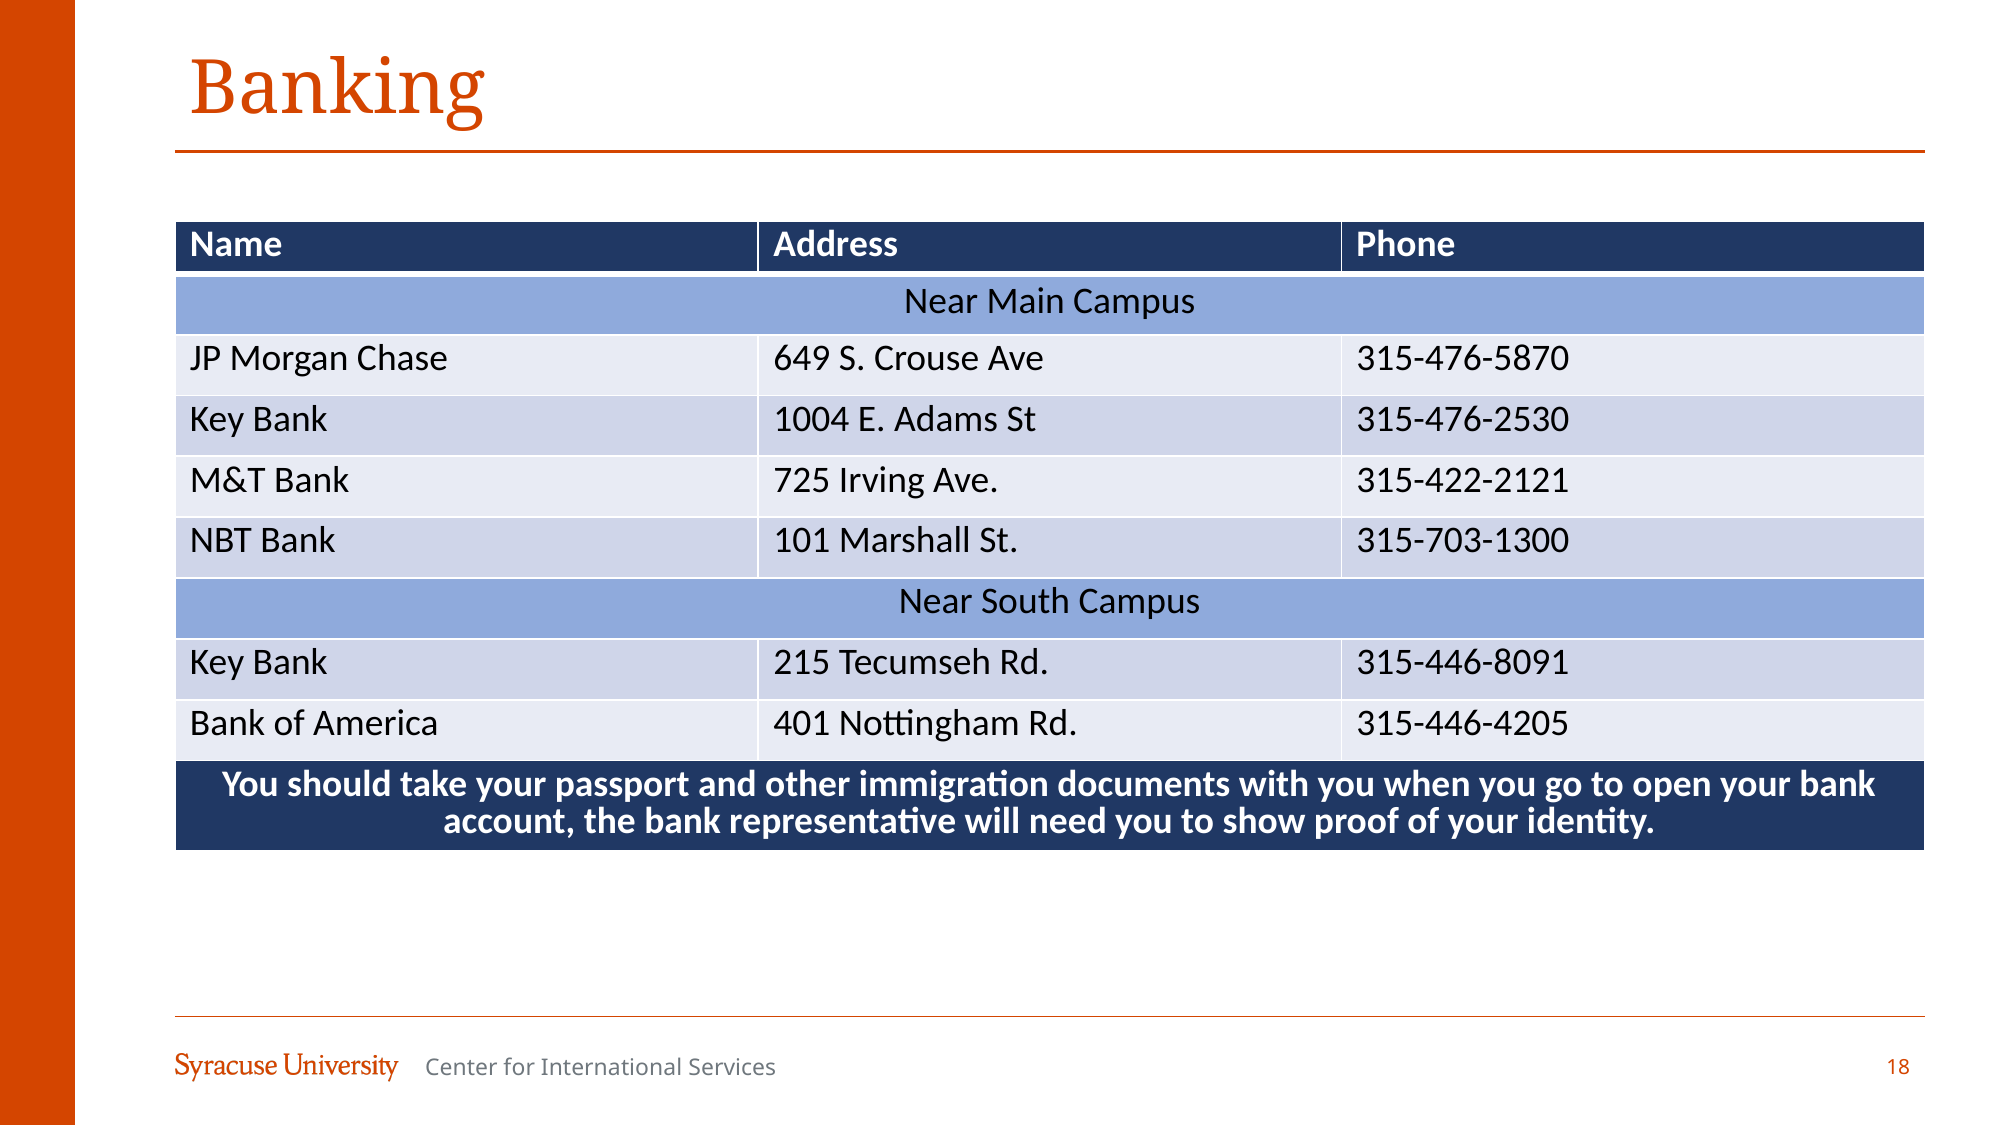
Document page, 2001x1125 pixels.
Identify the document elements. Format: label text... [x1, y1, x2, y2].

picture [174, 1052, 399, 1082]
table_cell 401 Nottingham Rd. [759, 701, 1341, 760]
table_cell 1004 E. Adams St [759, 396, 1341, 455]
table_cell 649 S. Crouse Ave [759, 336, 1341, 395]
table_cell 725 Irving Ave. [759, 457, 1341, 516]
table_cell 315-703-1300 [1342, 518, 1924, 577]
slide_number 18 [1825, 1037, 1925, 1099]
table_cell 315-446-8091 [1342, 640, 1924, 699]
table_cell NBT Bank [176, 518, 757, 577]
table_cell JP Morgan Chase [176, 336, 757, 395]
table_cell Near Main Campus [176, 277, 1924, 334]
table_header Address [759, 222, 1341, 271]
table_header Name [176, 222, 757, 271]
table_cell Key Bank [176, 396, 757, 455]
table_cell 315-476-2530 [1342, 396, 1924, 455]
table_cell 315-422-2121 [1342, 457, 1924, 516]
table_cell Bank of America [176, 701, 757, 760]
table_cell You should take your passport and other immigration documents with you when you go to open your bank account, the bank representative will need you to show proof of your identity. [176, 761, 1924, 850]
table_cell 101 Marshall St. [759, 518, 1341, 577]
table_header Phone [1342, 222, 1924, 271]
table_cell 315-446-4205 [1342, 701, 1924, 760]
table_cell Key Bank [176, 640, 757, 699]
table_cell 315-476-5870 [1342, 336, 1924, 395]
table_cell 215 Tecumseh Rd. [759, 640, 1341, 699]
list Center for International Services [410, 1039, 1825, 1098]
table_cell M&T Bank [176, 457, 757, 516]
table_cell Near South Campus [176, 579, 1924, 638]
title Banking [174, 41, 1925, 146]
